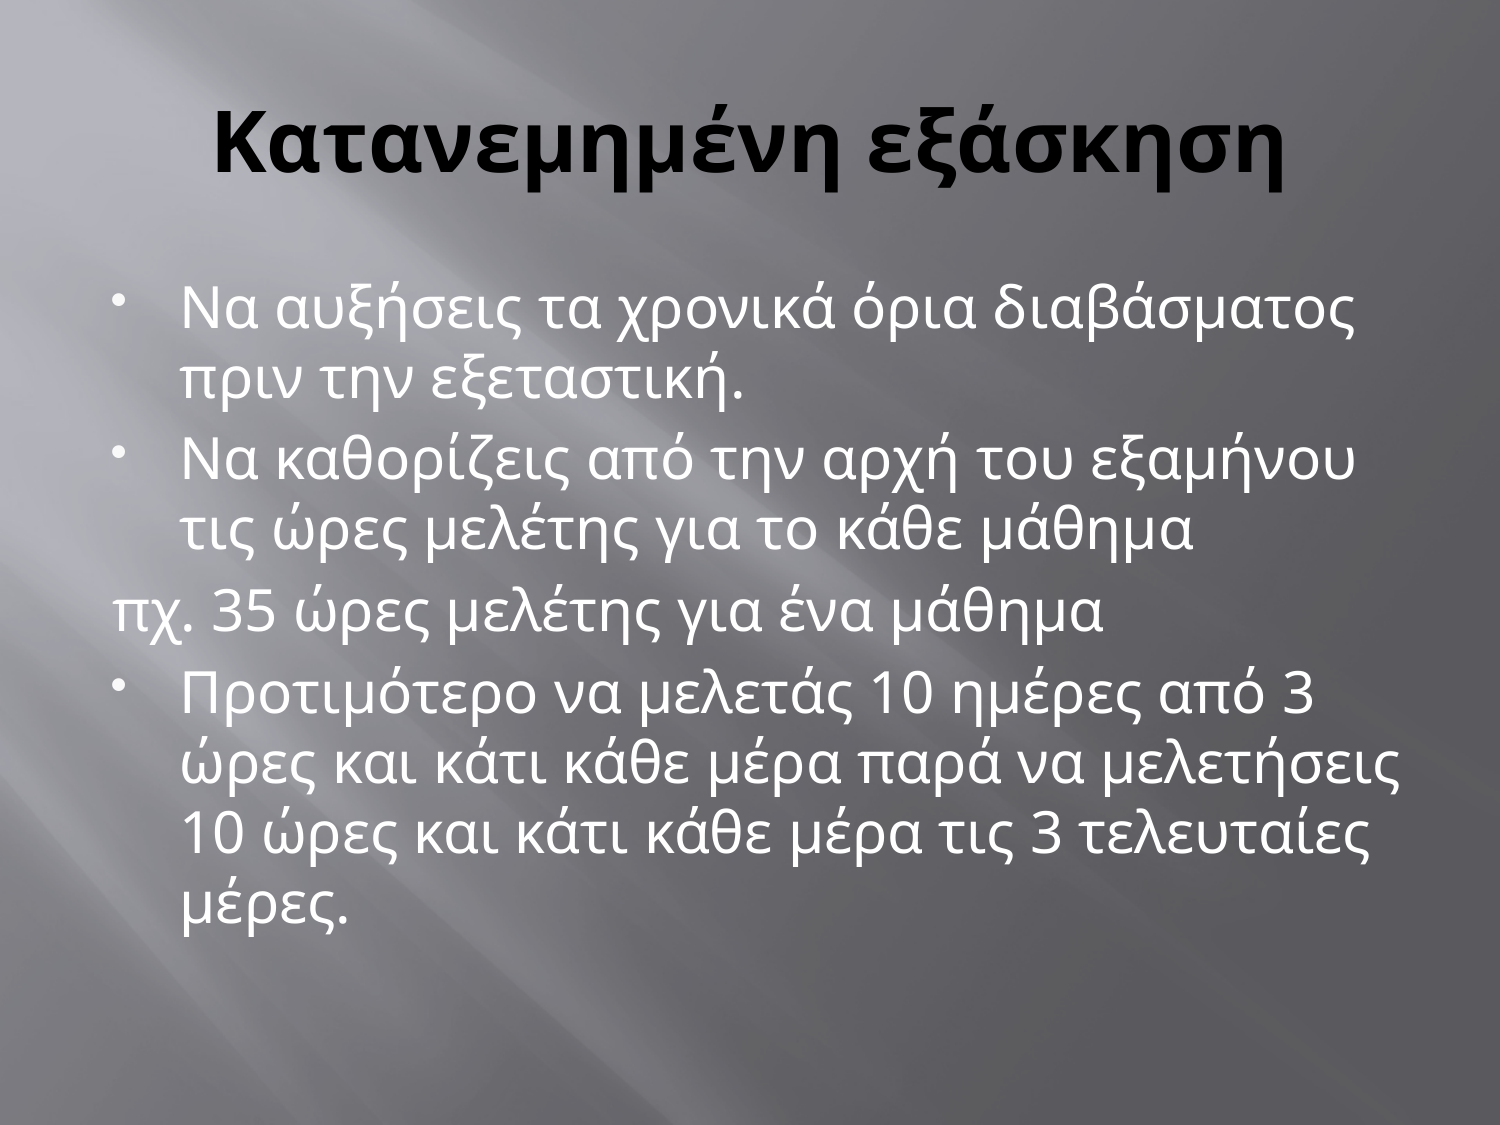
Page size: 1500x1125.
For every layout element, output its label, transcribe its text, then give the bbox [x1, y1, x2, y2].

title Κατανεμημένη εξάσκηση [75, 45, 1425, 233]
list Να αυξήσεις τα χρονικά όρια διαβάσματος πριν την εξεταστική. Να καθορίζεις από την αρχή του εξαμήνου τις ώρες μελέτης για το κάθε μάθημα πχ. 35 ώρες μελέτης για ένα μάθημα Προτιμότερο να μελετάς 10 ημέρες από 3 ώρες και κάτι κάθε μέρα παρά να μελετήσεις 10 ώρες και κάτι κάθε μέρα τις 3 τελευταίες μέρες. [75, 262, 1425, 1035]
